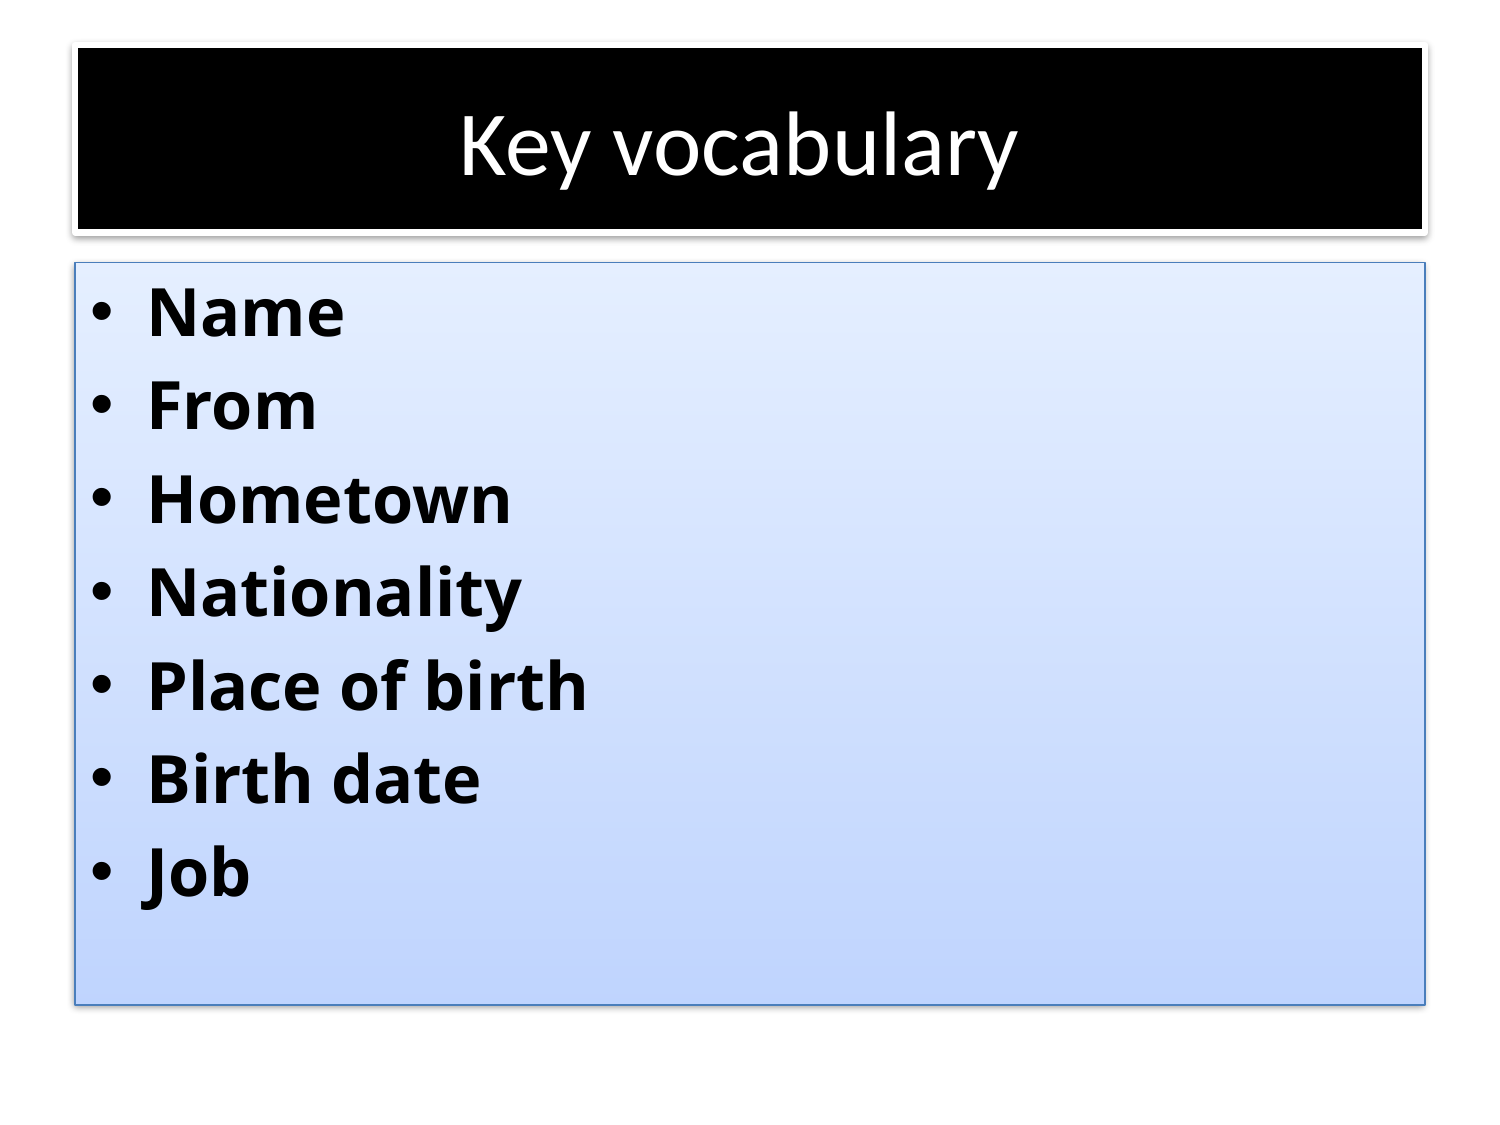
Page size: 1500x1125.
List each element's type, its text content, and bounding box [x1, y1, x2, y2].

list Name From Hometown Nationality Place of birth Birth date Job [74, 262, 1426, 1006]
title Key vocabulary [72, 42, 1428, 236]
